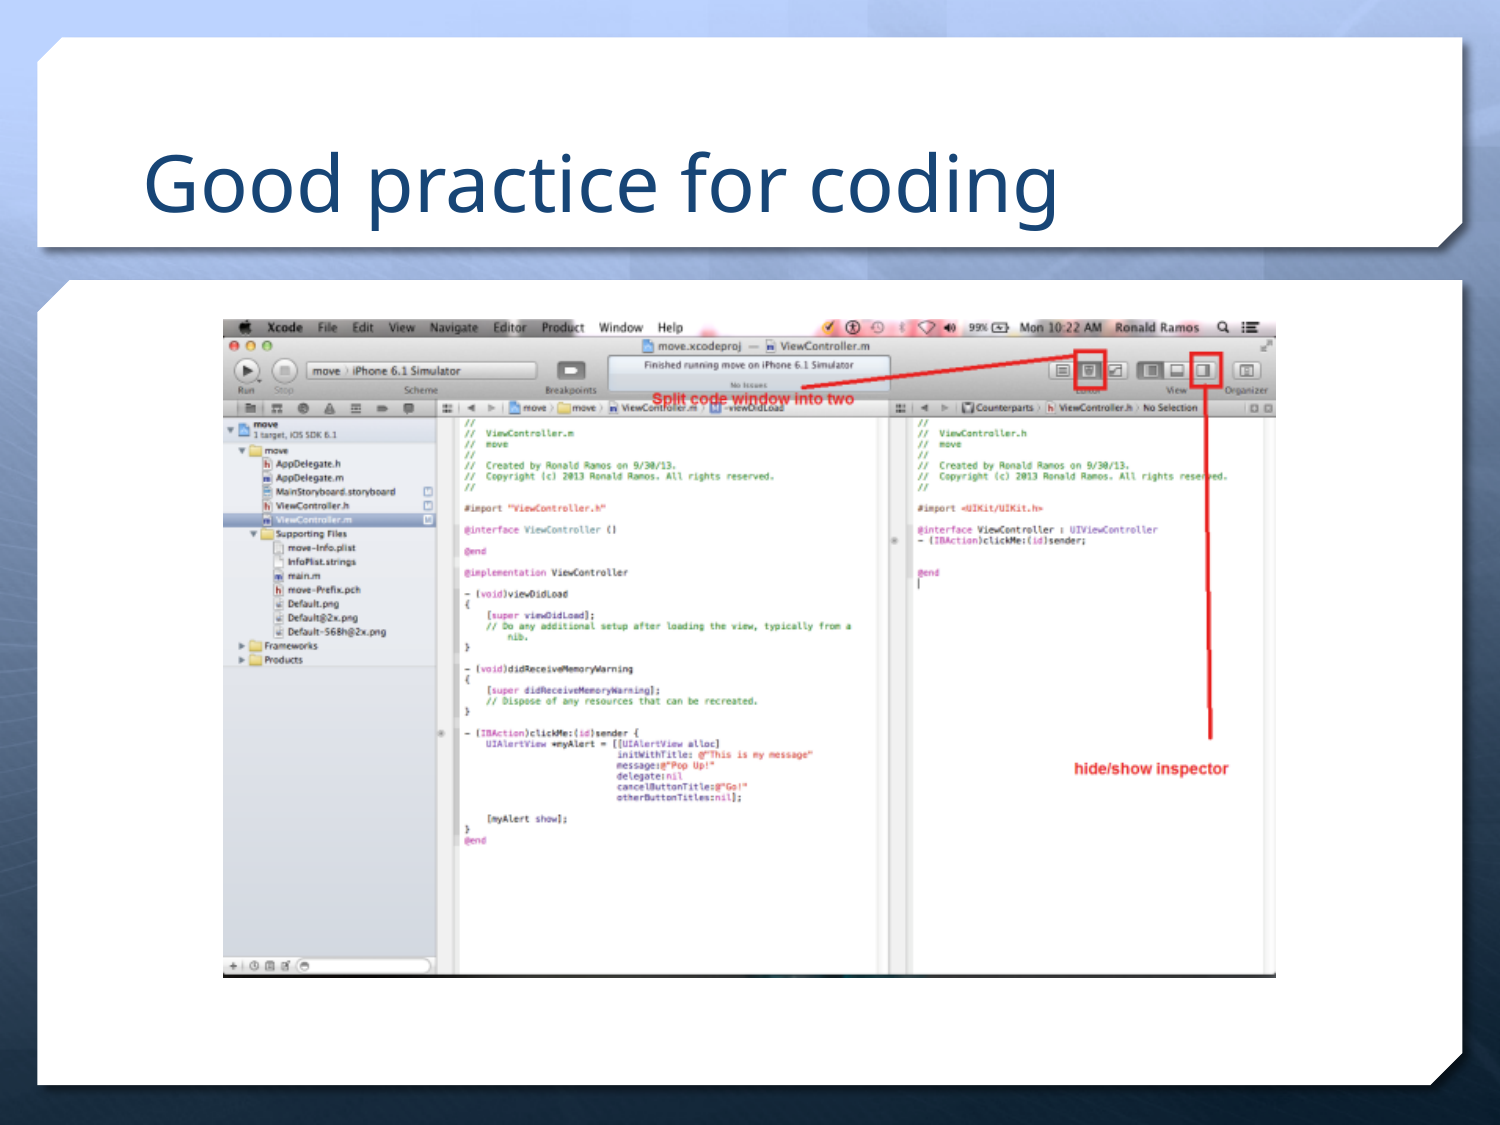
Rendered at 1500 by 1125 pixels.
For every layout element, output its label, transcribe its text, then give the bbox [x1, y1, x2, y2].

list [223, 319, 1277, 978]
title Good practice for coding [127, 48, 1372, 236]
